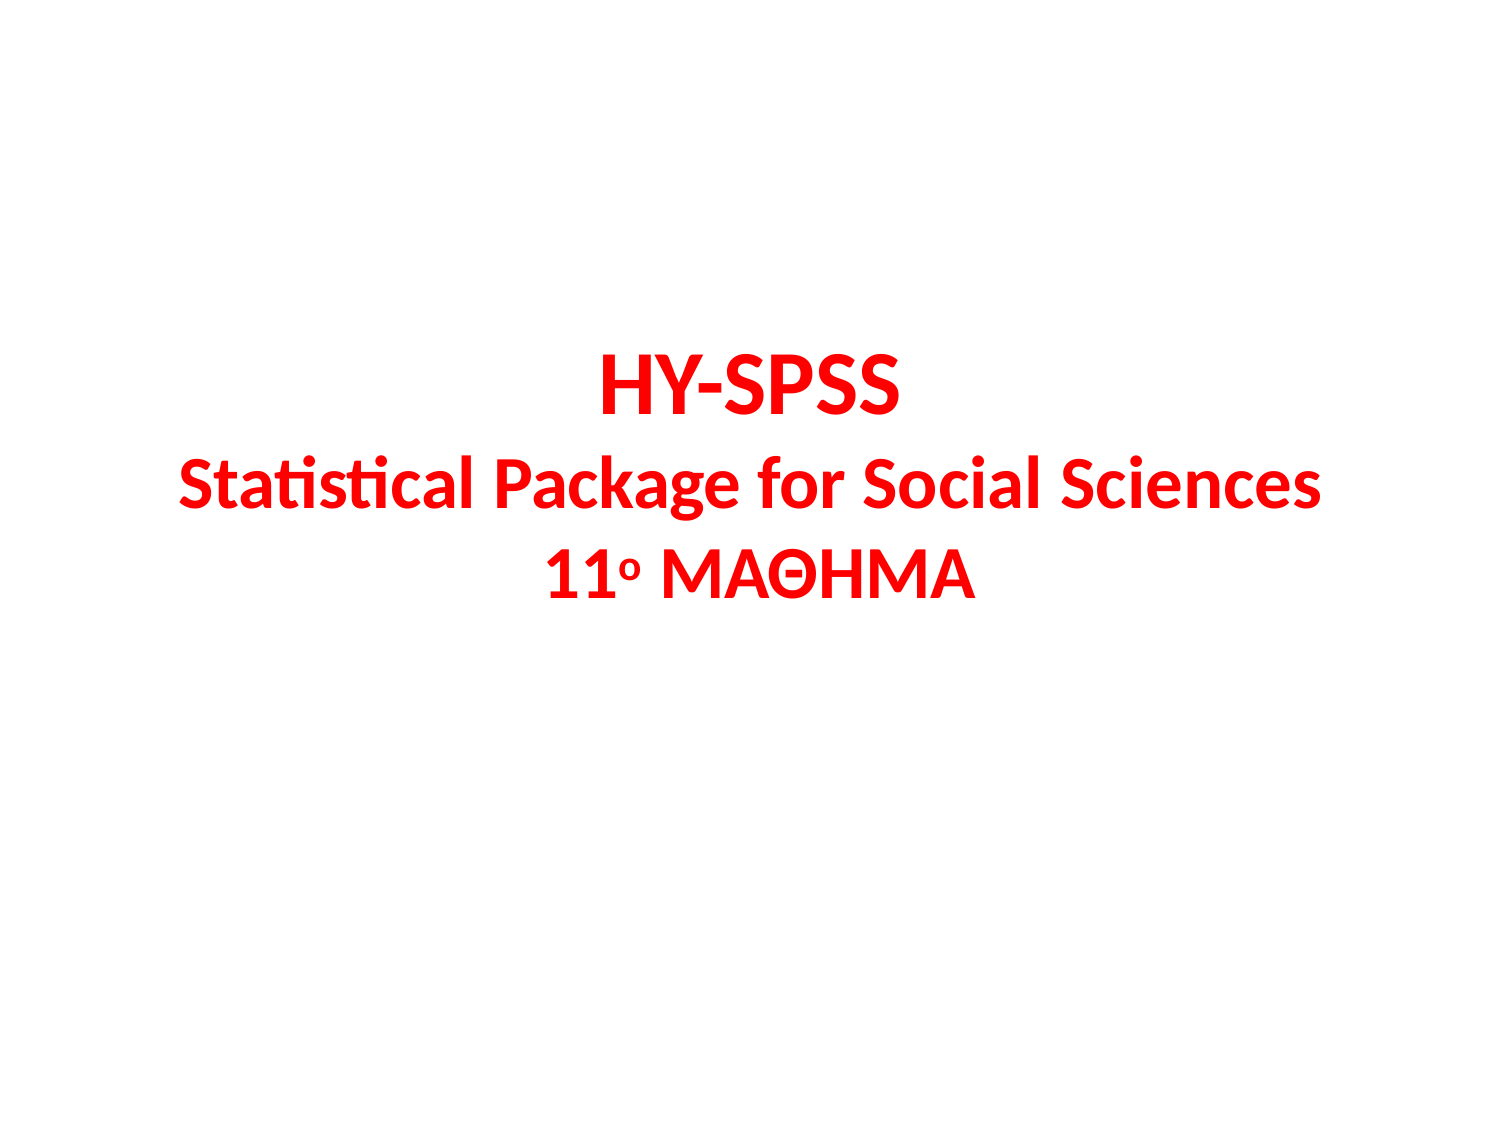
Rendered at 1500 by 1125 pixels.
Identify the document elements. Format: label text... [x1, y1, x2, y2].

title ΗΥ-SPSS Statistical Package for Social Sciences 11ο ΜΑΘΗΜΑ [166, 320, 1334, 615]
